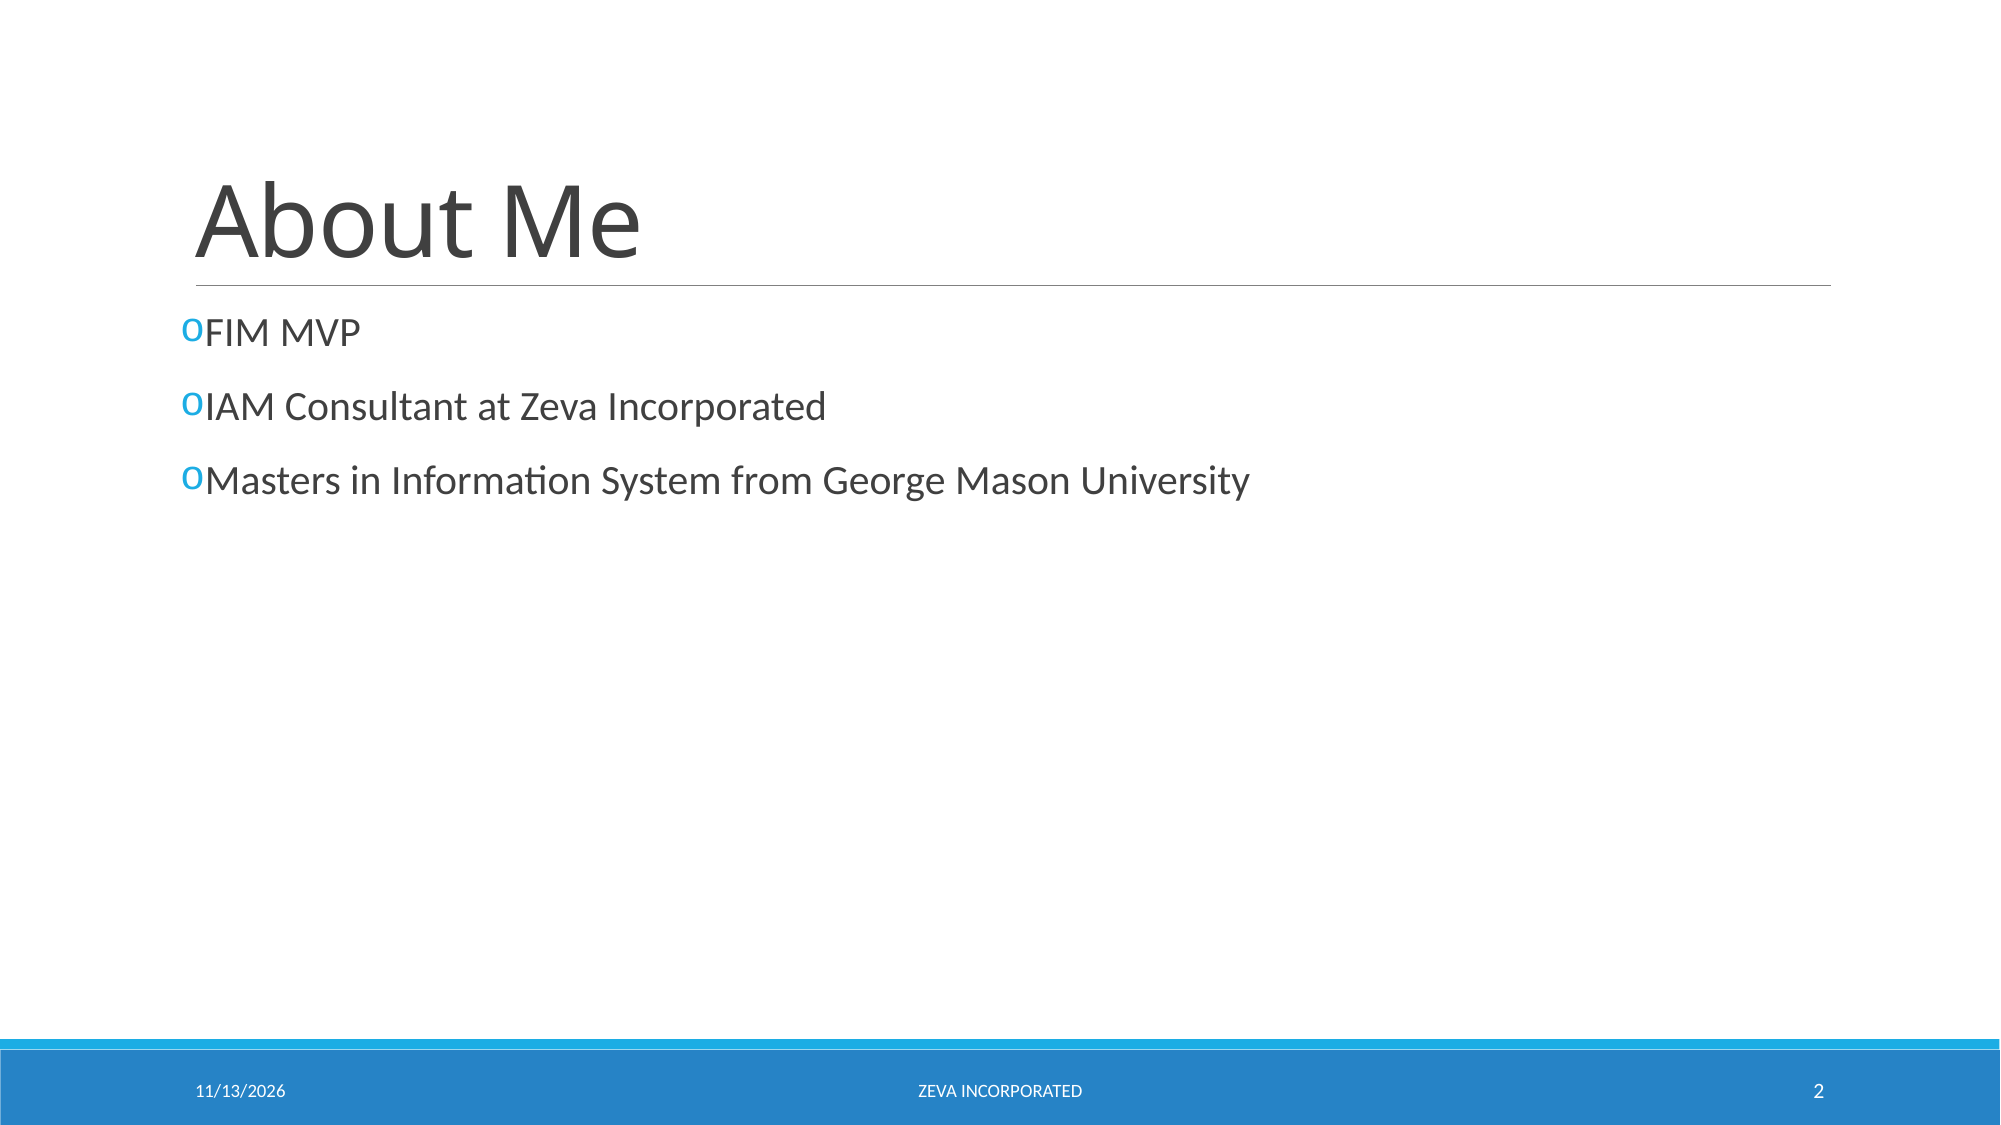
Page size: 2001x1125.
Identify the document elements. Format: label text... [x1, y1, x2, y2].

list FIM MVP IAM Consultant at Zeva Incorporated Masters in Information System from George Mason University [180, 302, 1830, 963]
title About Me [180, 47, 1830, 285]
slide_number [180, 1059, 586, 1120]
slide_number 2 [1624, 1059, 1840, 1120]
footer Zeva Incorporated [604, 1059, 1396, 1120]
